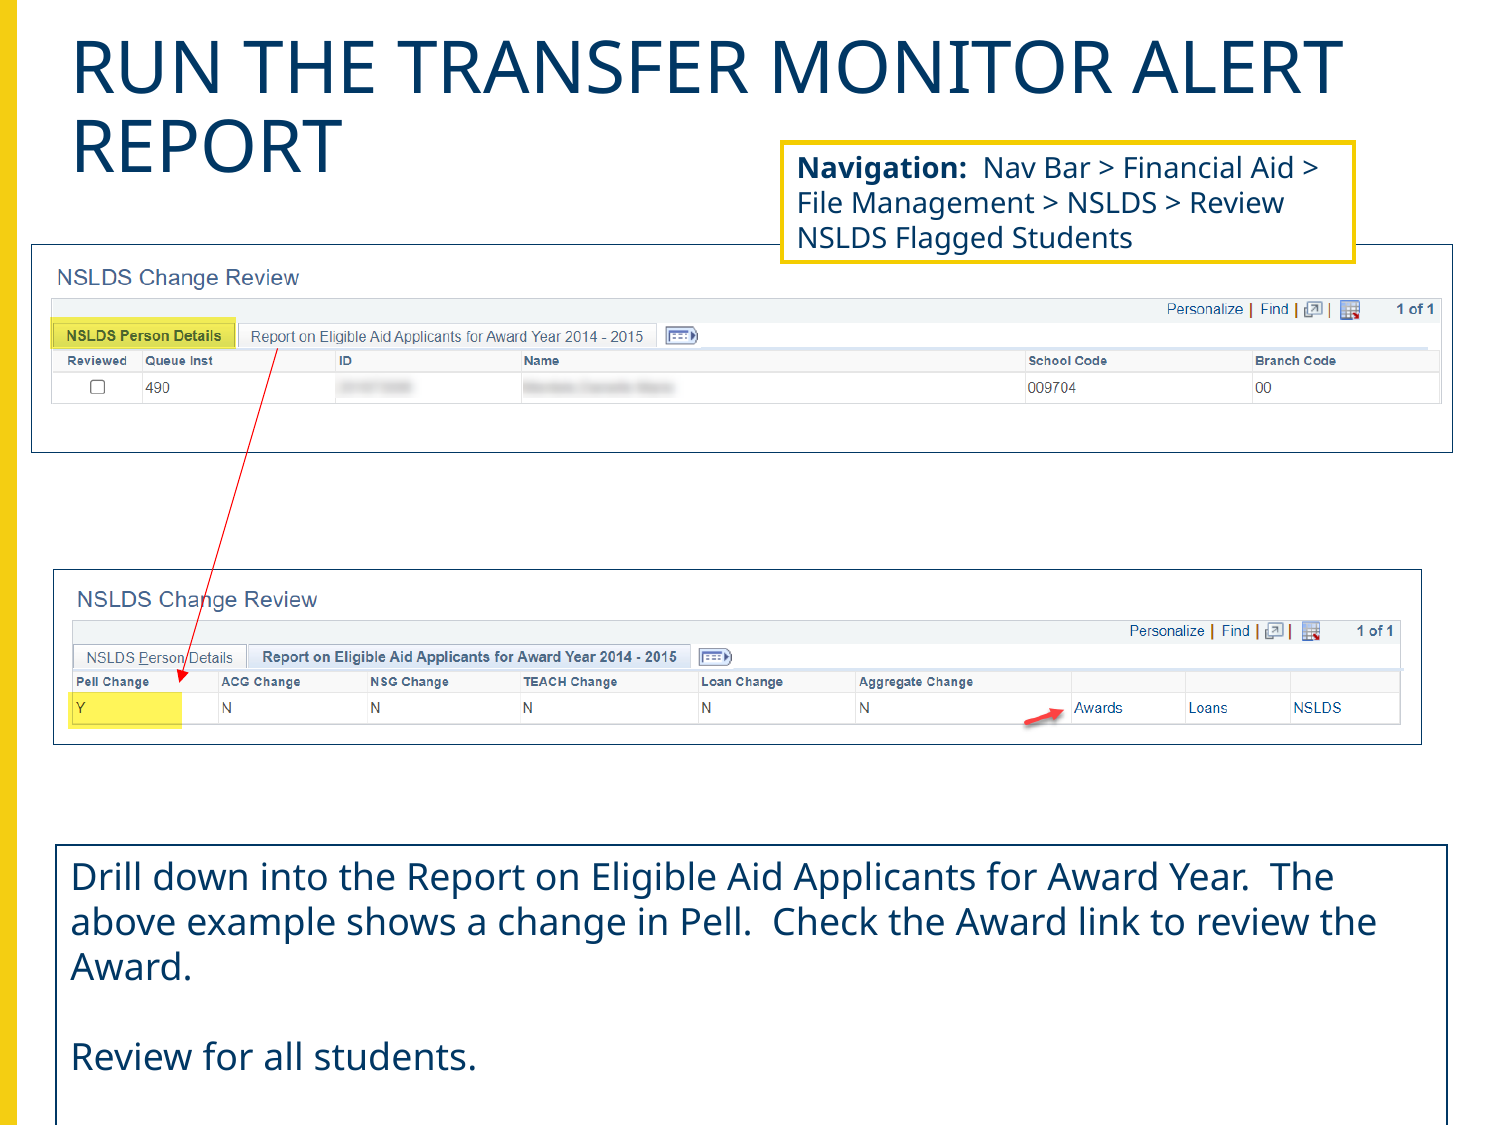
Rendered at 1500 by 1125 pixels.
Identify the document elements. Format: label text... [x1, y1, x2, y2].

title Run the transfer monitor alert report [55, 23, 1448, 143]
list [53, 569, 1422, 745]
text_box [179, 348, 278, 683]
text_box Drill down into the Report on Eligible Aid Applicants for Award Year. The above example shows a change in Pell. Check the Award link to review the Award. Review for all students. [55, 844, 1448, 1125]
picture [31, 244, 1453, 453]
text_box Navigation: Nav Bar > Financial Aid > File Management > NSLDS > Review NSLDS Flagged Students [781, 141, 1355, 244]
